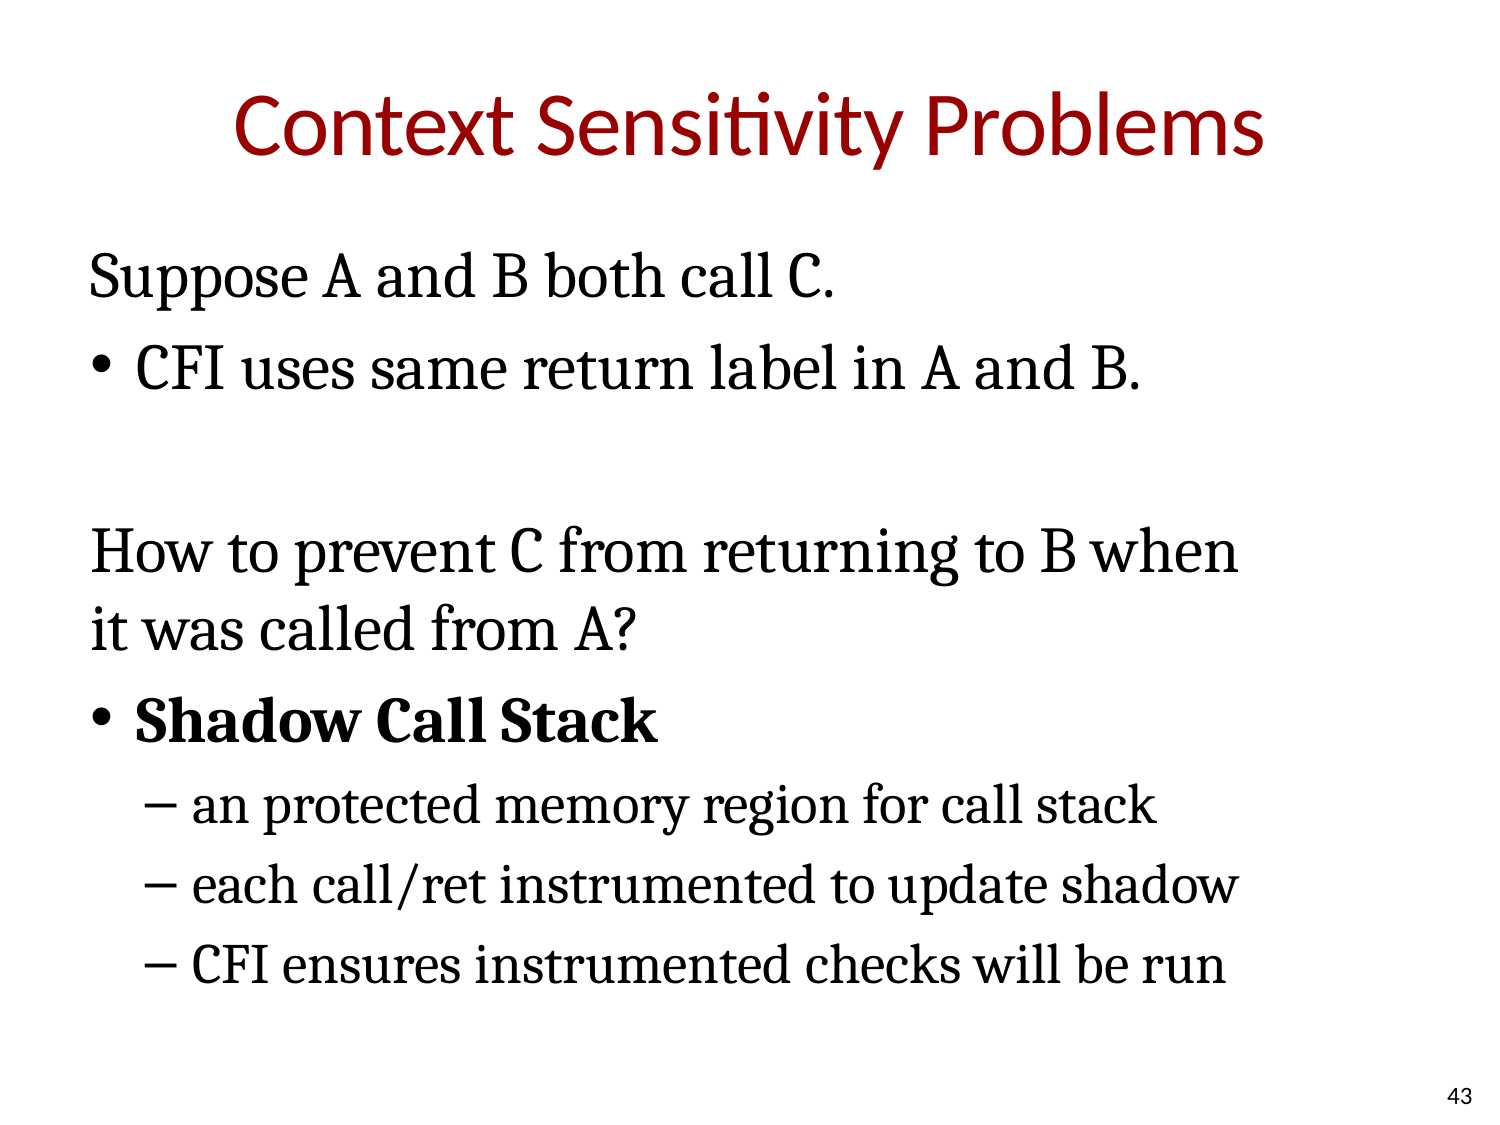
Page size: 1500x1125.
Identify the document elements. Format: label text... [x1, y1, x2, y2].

slide_number 43 [1137, 1065, 1488, 1125]
list Suppose A and B both call C. CFI uses same return label in A and B. How to prevent C from returning to B when it was called from A? Shadow Call Stack an protected memory region for call stack each call/ret instrumented to update shadow CFI ensures instrumented checks will be run [75, 224, 1425, 1005]
title Context Sensitivity Problems [75, 24, 1425, 213]
